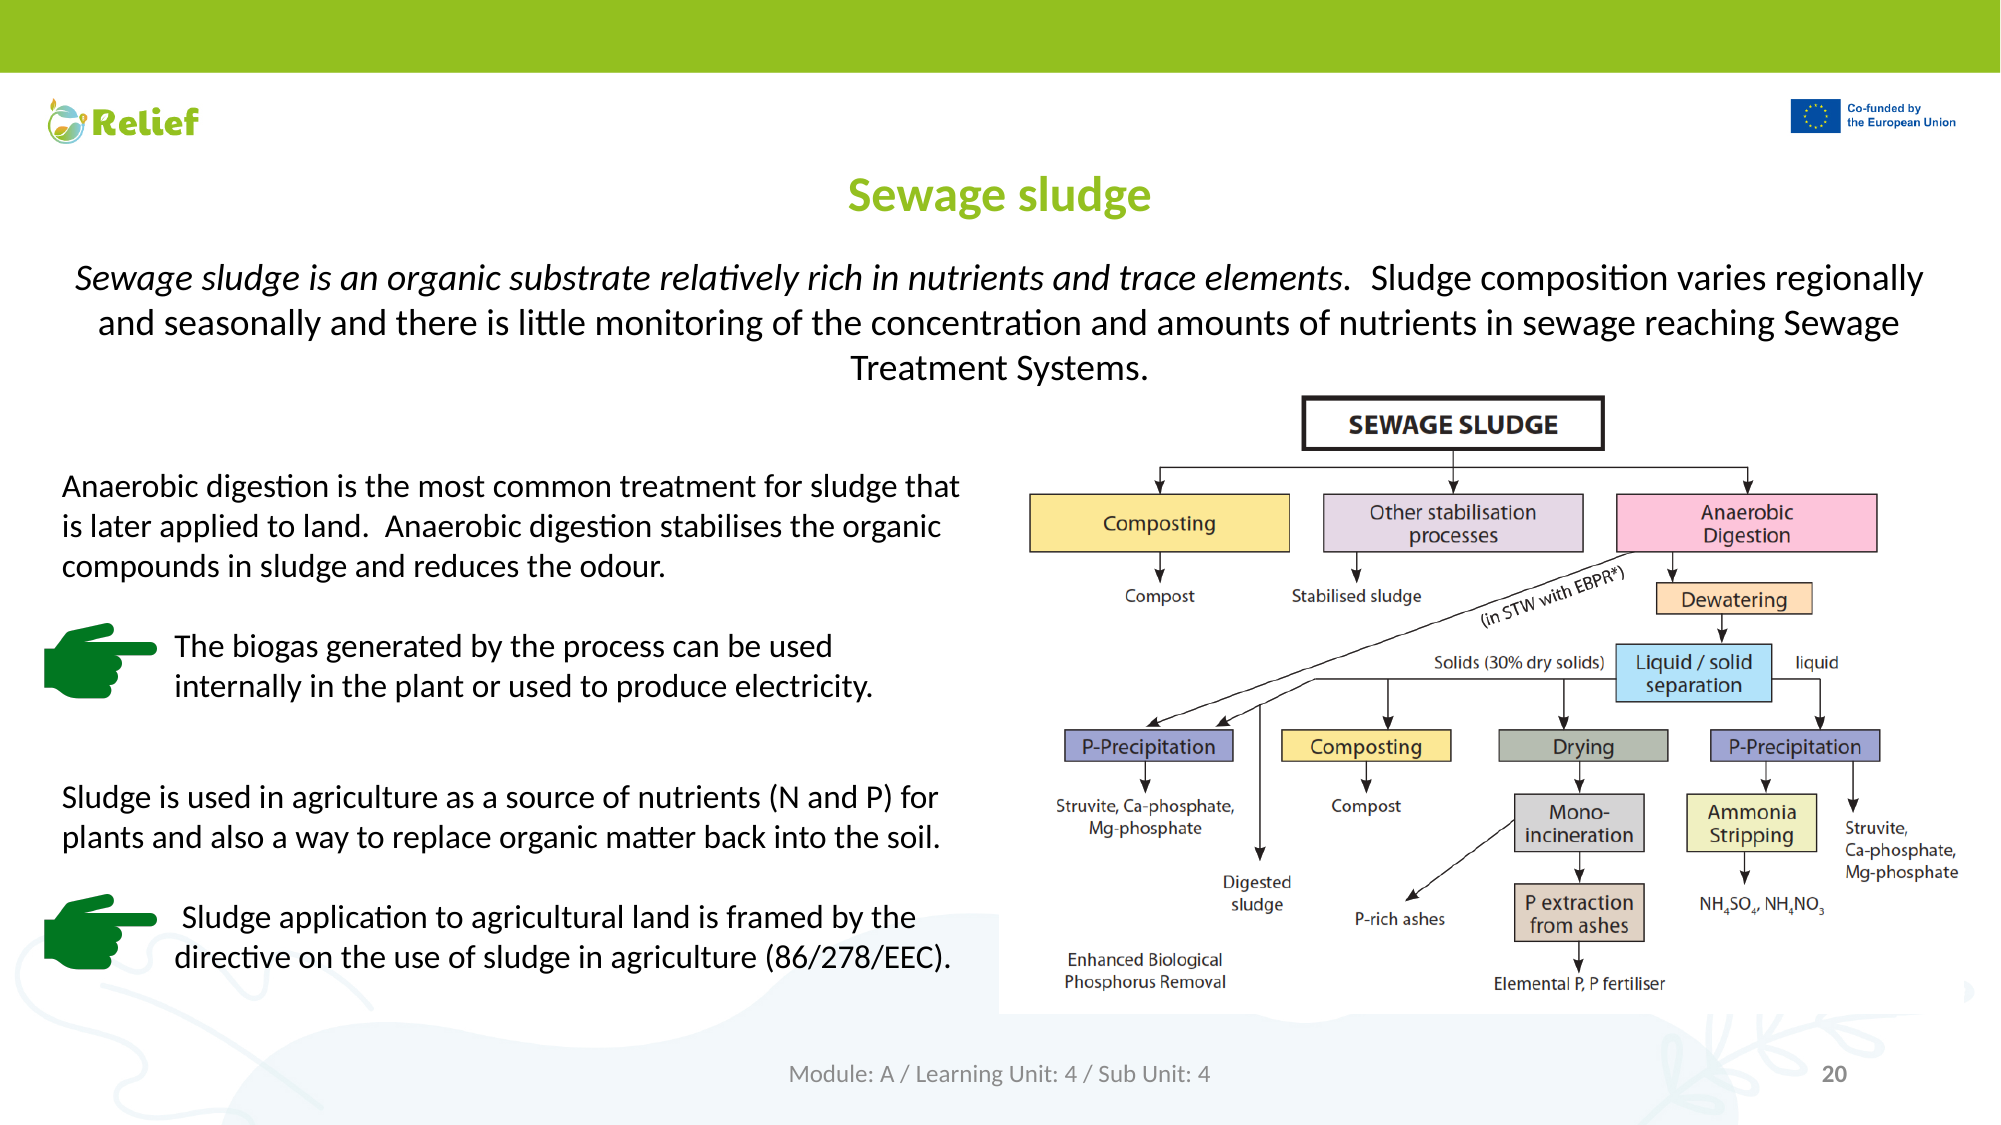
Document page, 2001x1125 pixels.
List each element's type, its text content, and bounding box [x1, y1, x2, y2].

picture [0, 0, 2001, 1125]
text_box Anaerobic digestion is the most common treatment for sludge that is later applied to land. Anaerobic digestion stabilises the organic compounds in sludge and reduces the odour. The biogas generated by the process can be used internally in the plant or used to produce electricity. [47, 456, 985, 712]
text_box Sewage sludge is an organic substrate relatively rich in nutrients and trace elements. Sludge composition varies regionally and seasonally and there is little monitoring of the concentration and amounts of nutrients in sewage reaching Sewage Treatment Systems. [47, 245, 1953, 396]
footer Module: A / Learning Unit: 4 / Sub Unit: 4 [22, 1023, 1978, 1122]
text_box Sludge is used in agriculture as a source of nutrients (N and P) for plants and also a way to replace organic matter back into the soil. Sludge application to agricultural land is framed by the directive on the use of sludge in agriculture (86/278/EEC). [47, 768, 985, 983]
text_box Sewage sludge [22, 154, 1978, 229]
